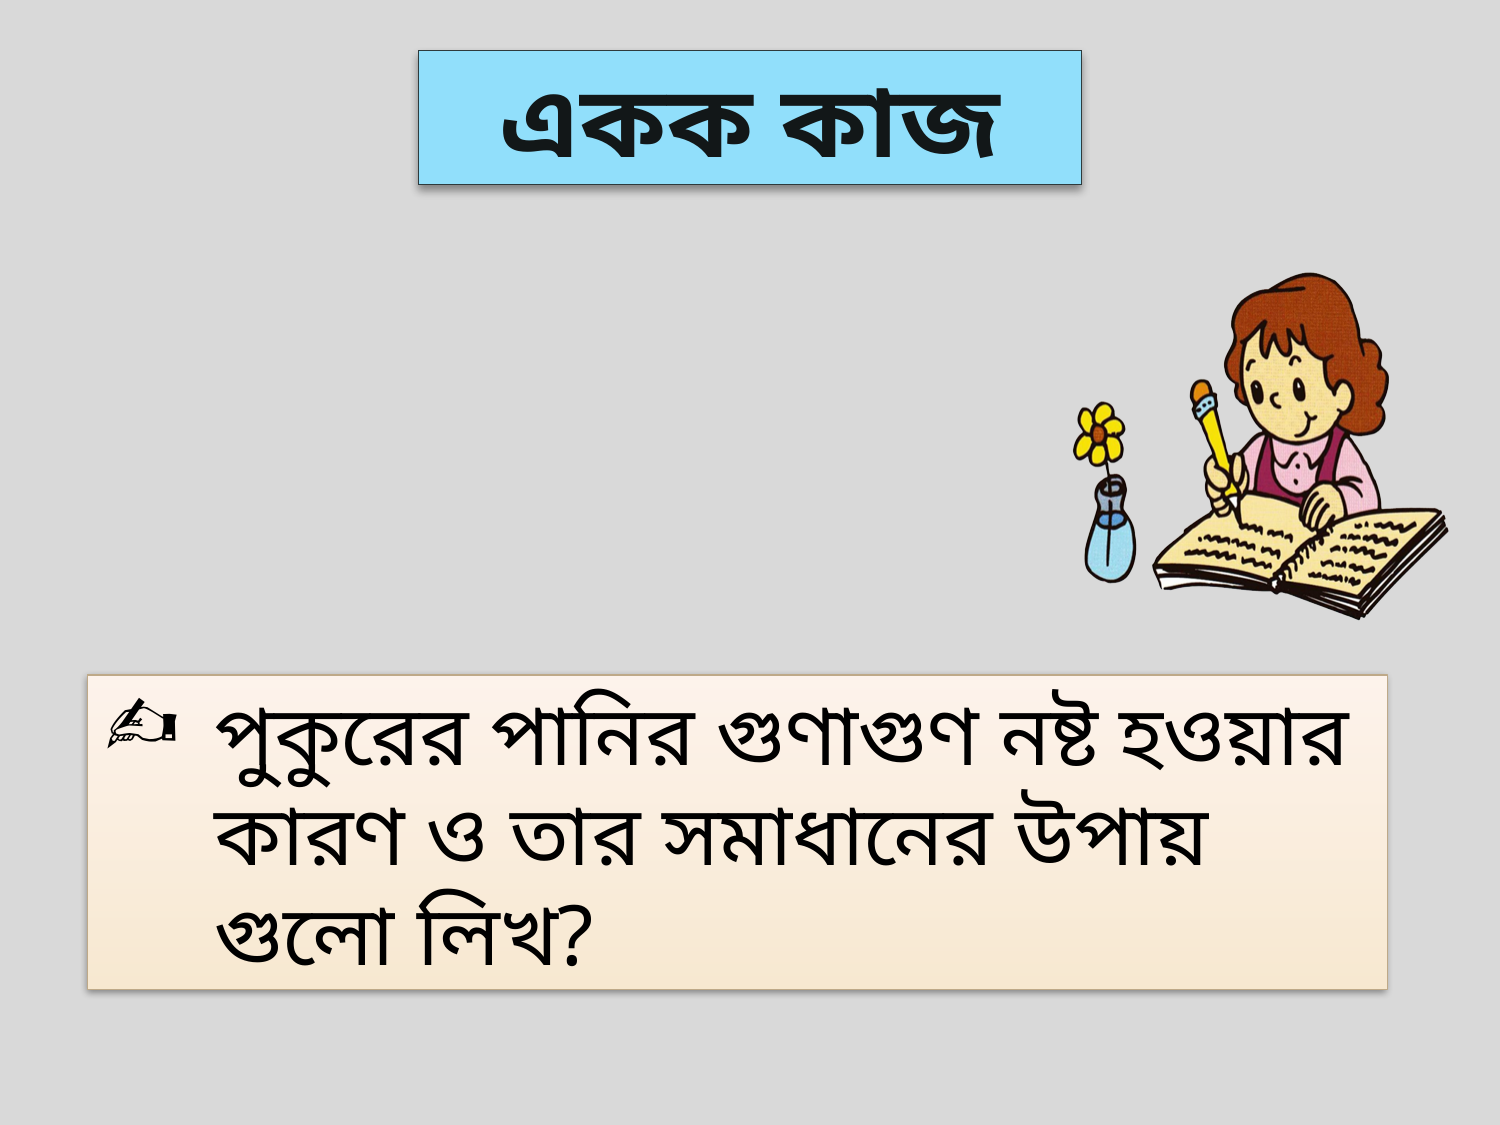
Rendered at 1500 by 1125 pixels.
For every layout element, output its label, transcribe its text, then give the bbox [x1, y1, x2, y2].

picture [1049, 262, 1451, 625]
text_box একক কাজ [418, 50, 1082, 185]
text_box পুকুরের পানির গুণাগুণ নষ্ট হওয়ার কারণ ও তার সমাধানের উপায় গুলো লিখ? [87, 674, 1388, 990]
